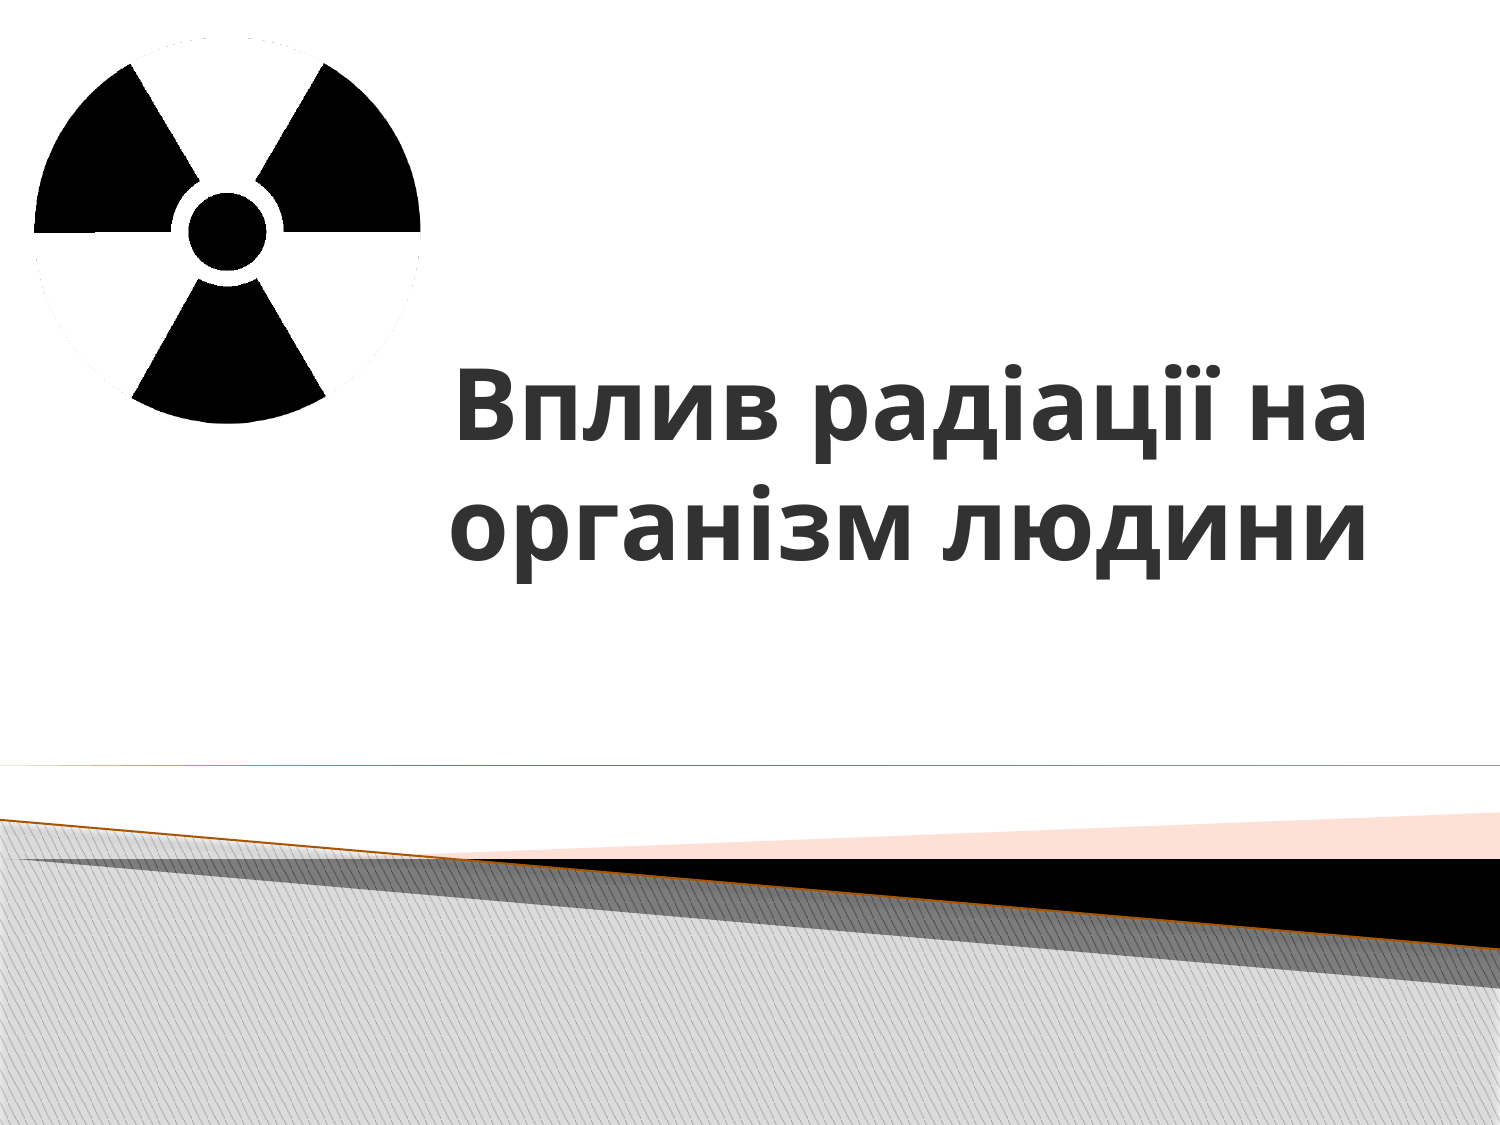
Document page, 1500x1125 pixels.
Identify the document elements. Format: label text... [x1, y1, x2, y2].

picture [23, 23, 434, 434]
title Вплив радіації на організм людини [112, 287, 1388, 588]
picture [5, 859, 1500, 989]
